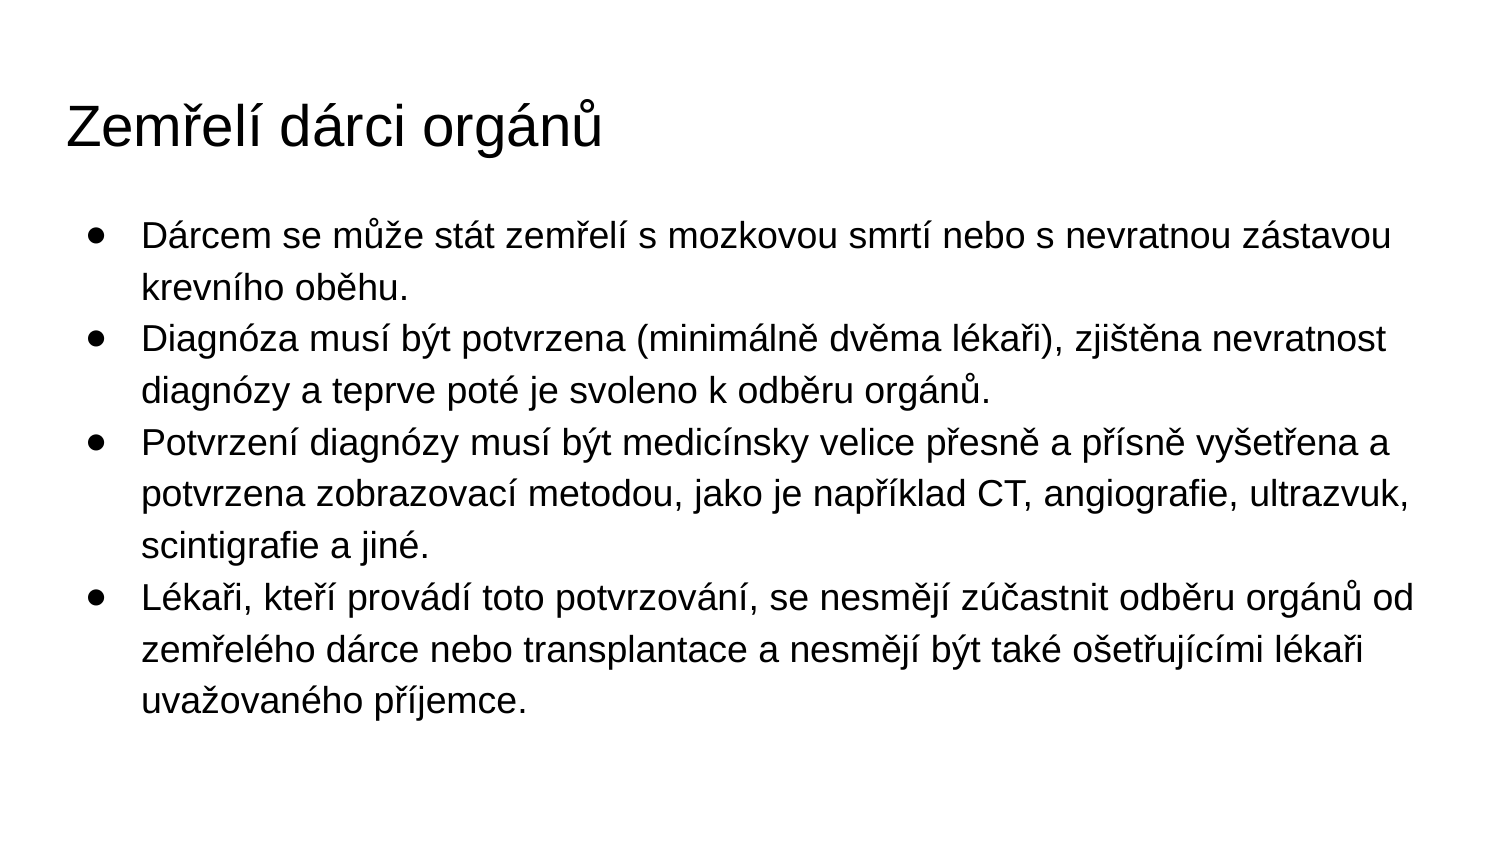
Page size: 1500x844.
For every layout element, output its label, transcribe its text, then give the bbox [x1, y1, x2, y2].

title Zemřelí dárci orgánů [51, 72, 1449, 167]
list Dárcem se může stát zemřelí s mozkovou smrtí nebo s nevratnou zástavou krevního oběhu. Diagnóza musí být potvrzena (minimálně dvěma lékaři), zjištěna nevratnost diagnózy a teprve poté je svoleno k odběru orgánů. Potvrzení diagnózy musí být medicínsky velice přesně a přísně vyšetřena a potvrzena zobrazovací metodou, jako je například CT, angiografie, ultrazvuk, scintigrafie a jiné. Lékaři, kteří provádí toto potvrzování, se nesmějí zúčastnit odběru orgánů od zemřelého dárce nebo transplantace a nesmějí být také ošetřujícími lékaři uvažovaného příjemce. [51, 189, 1449, 750]
